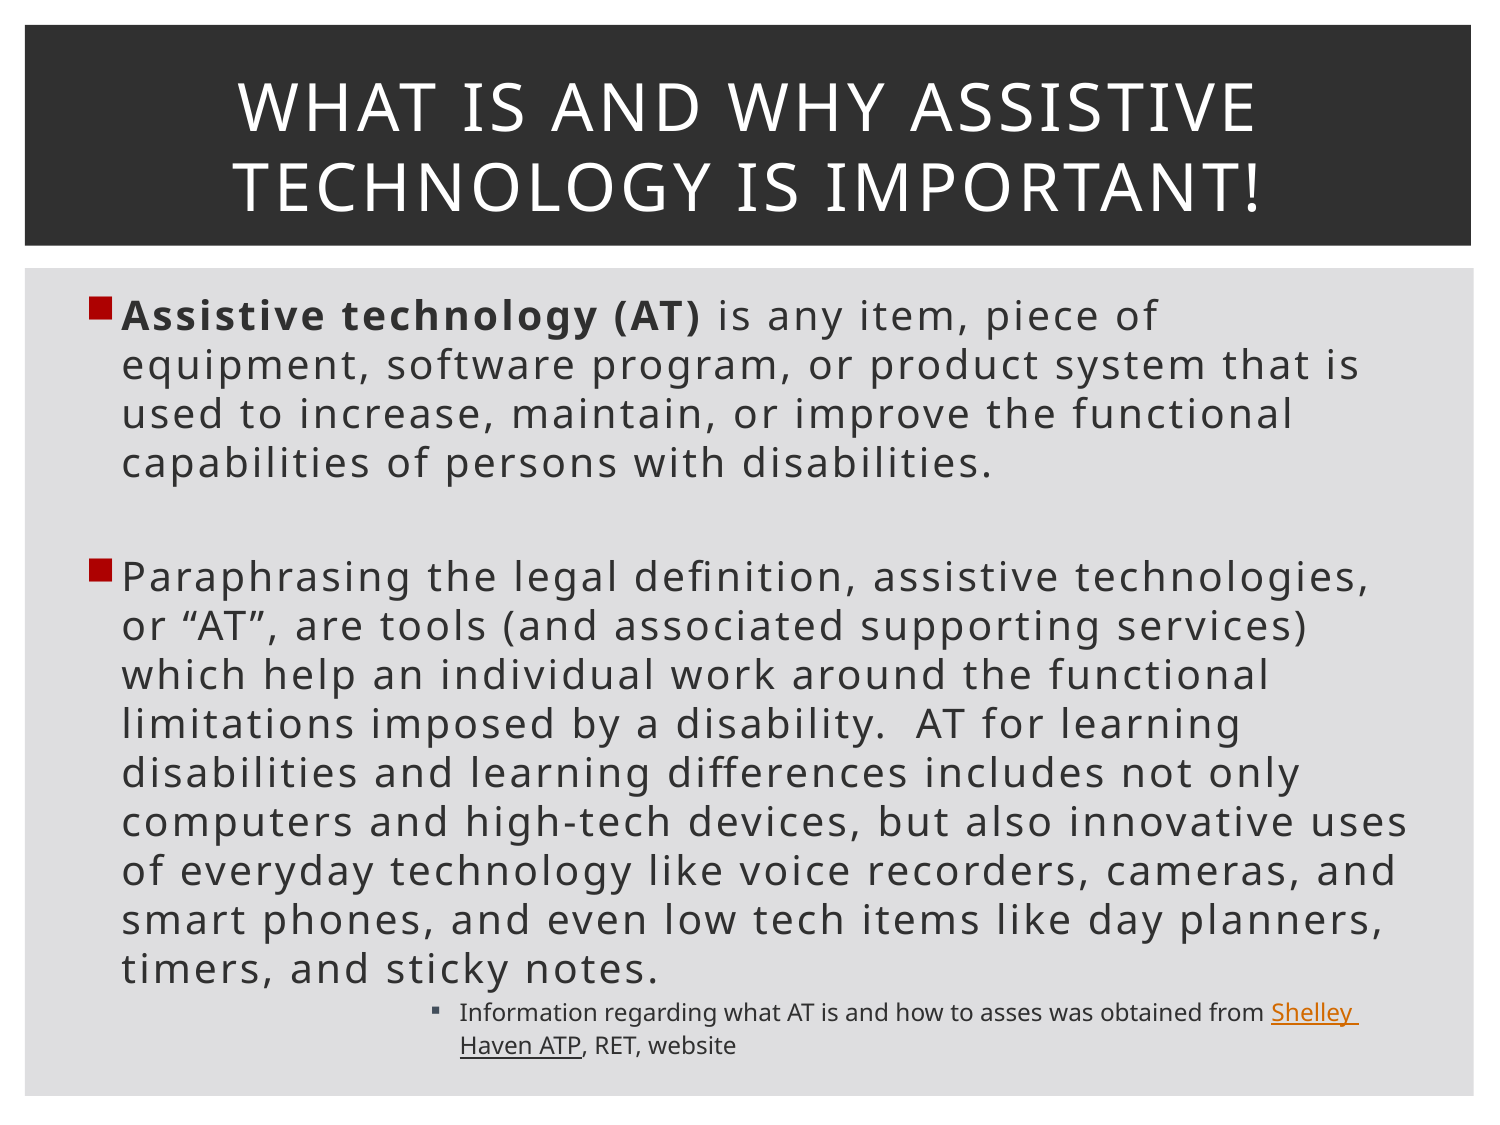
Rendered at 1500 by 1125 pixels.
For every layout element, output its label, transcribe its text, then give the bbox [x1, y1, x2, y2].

title What is and Why assistive technology is important! [62, 58, 1438, 232]
list Assistive technology (AT) is any item, piece of equipment, software program, or product system that is used to increase, maintain, or improve the functional capabilities of persons with disabilities. Paraphrasing the legal definition, assistive technologies, or “AT”, are tools (and associated supporting services) which help an individual work around the functional limitations imposed by a disability. AT for learning disabilities and learning differences includes not only computers and high-tech devices, but also innovative uses of everyday technology like voice recorders, cameras, and smart phones, and even low tech items like day planners, timers, and sticky notes. Information regarding what AT is and how to asses was obtained from Shelley Haven ATP, RET, website [62, 281, 1442, 1075]
